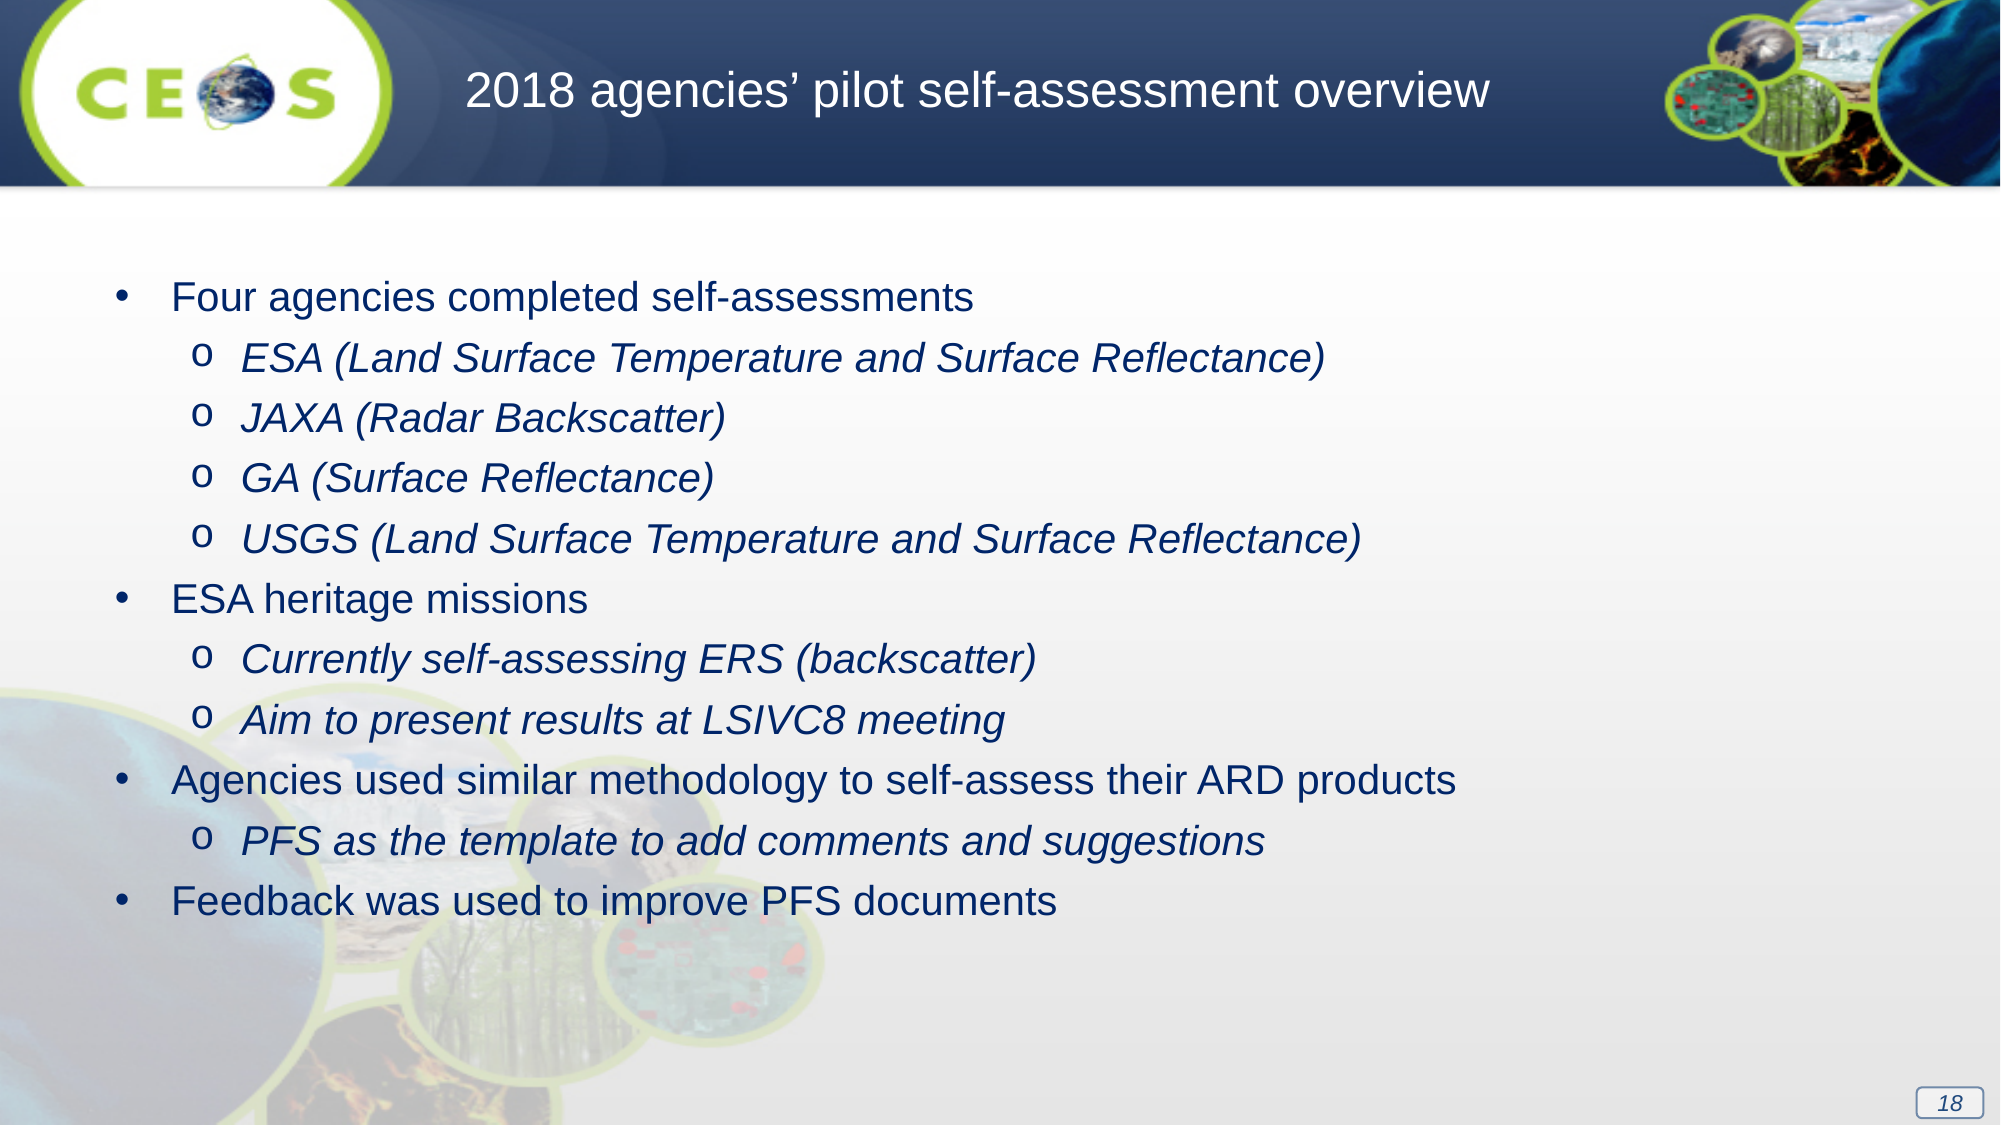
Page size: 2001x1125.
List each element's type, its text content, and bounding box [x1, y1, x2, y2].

list Four agencies completed self-assessments ESA (Land Surface Temperature and Surface Reflectance) JAXA (Radar Backscatter) GA (Surface Reflectance) USGS (Land Surface Temperature and Surface Reflectance) ESA heritage missions Currently self-assessing ERS (backscatter) Aim to present results at LSIVC8 meeting Agencies used similar methodology to self-assess their ARD products PFS as the template to add comments and suggestions Feedback was used to improve PFS documents [99, 262, 1884, 1038]
list 2018 agencies’ pilot self-assessment overview [450, 50, 1534, 138]
picture [0, 0, 2001, 1125]
slide_number 18 [1915, 1086, 1985, 1120]
